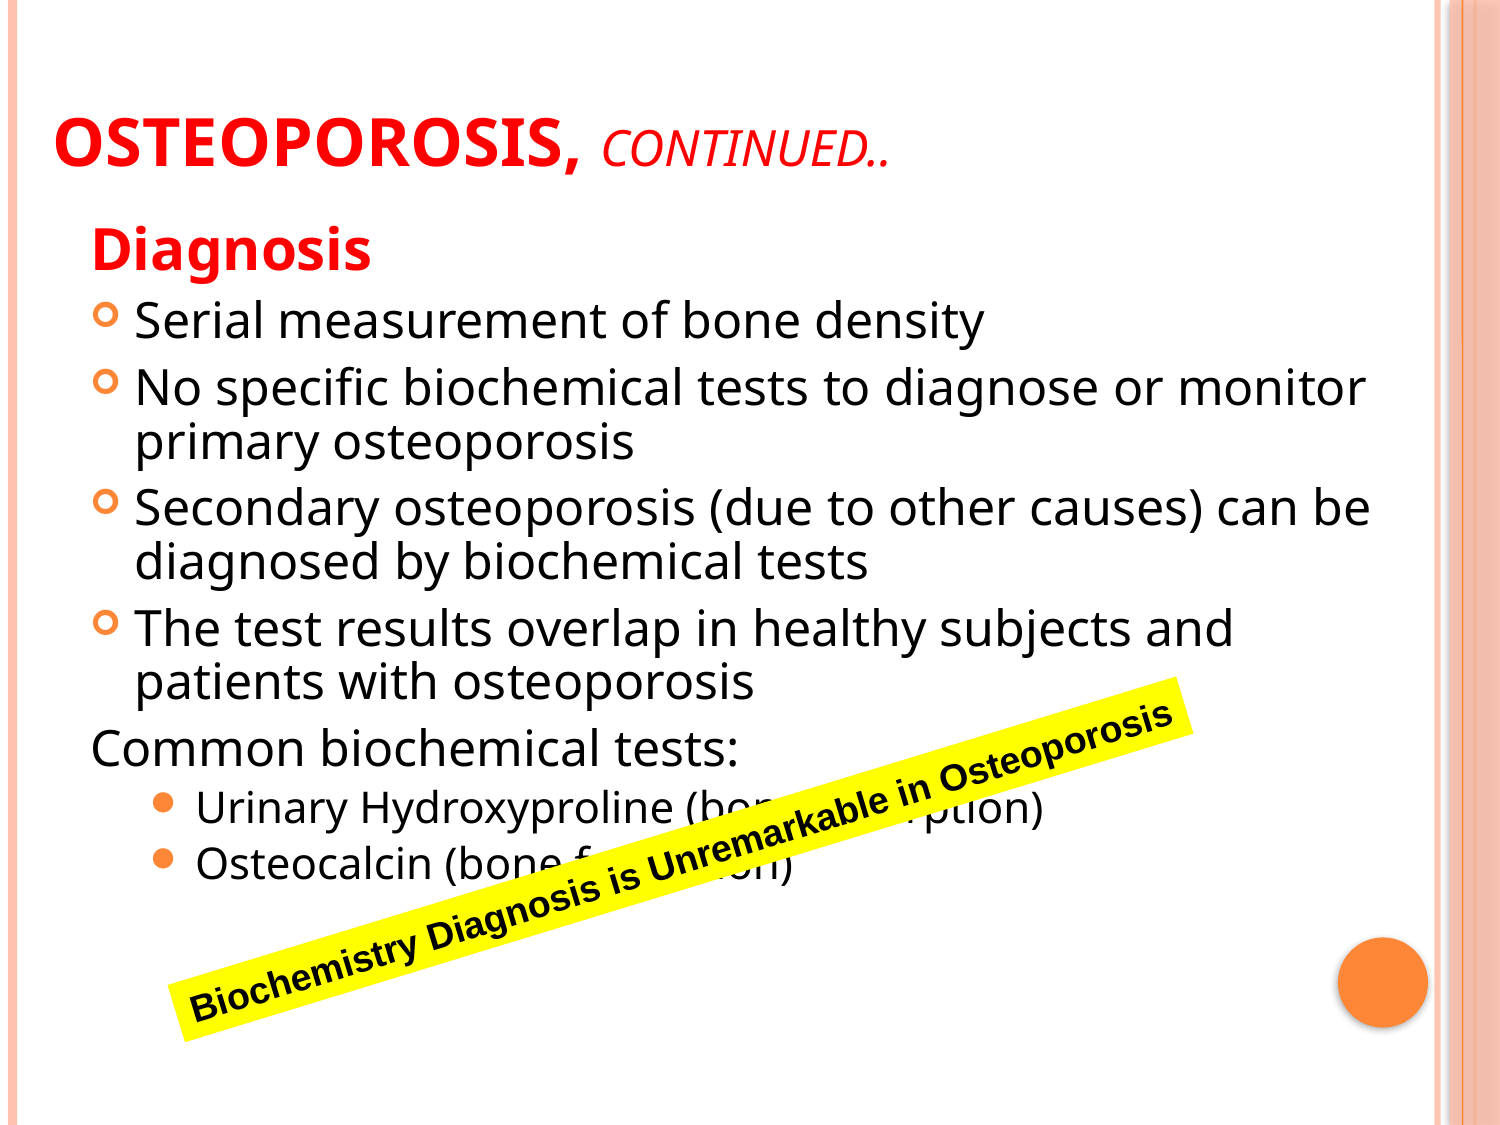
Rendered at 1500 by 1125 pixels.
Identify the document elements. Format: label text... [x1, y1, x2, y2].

list Diagnosis Serial measurement of bone density No specific biochemical tests to diagnose or monitor primary osteoporosis Secondary osteoporosis (due to other causes) can be diagnosed by biochemical tests The test results overlap in healthy subjects and patients with osteoporosis Common biochemical tests: Urinary Hydroxyproline (bone resorption) Osteocalcin (bone formation) [74, 212, 1426, 1076]
text_box Biochemistry Diagnosis is Unremarkable in Osteoporosis [167, 676, 1194, 1043]
title Osteoporosis, continued.. [37, 0, 1263, 188]
